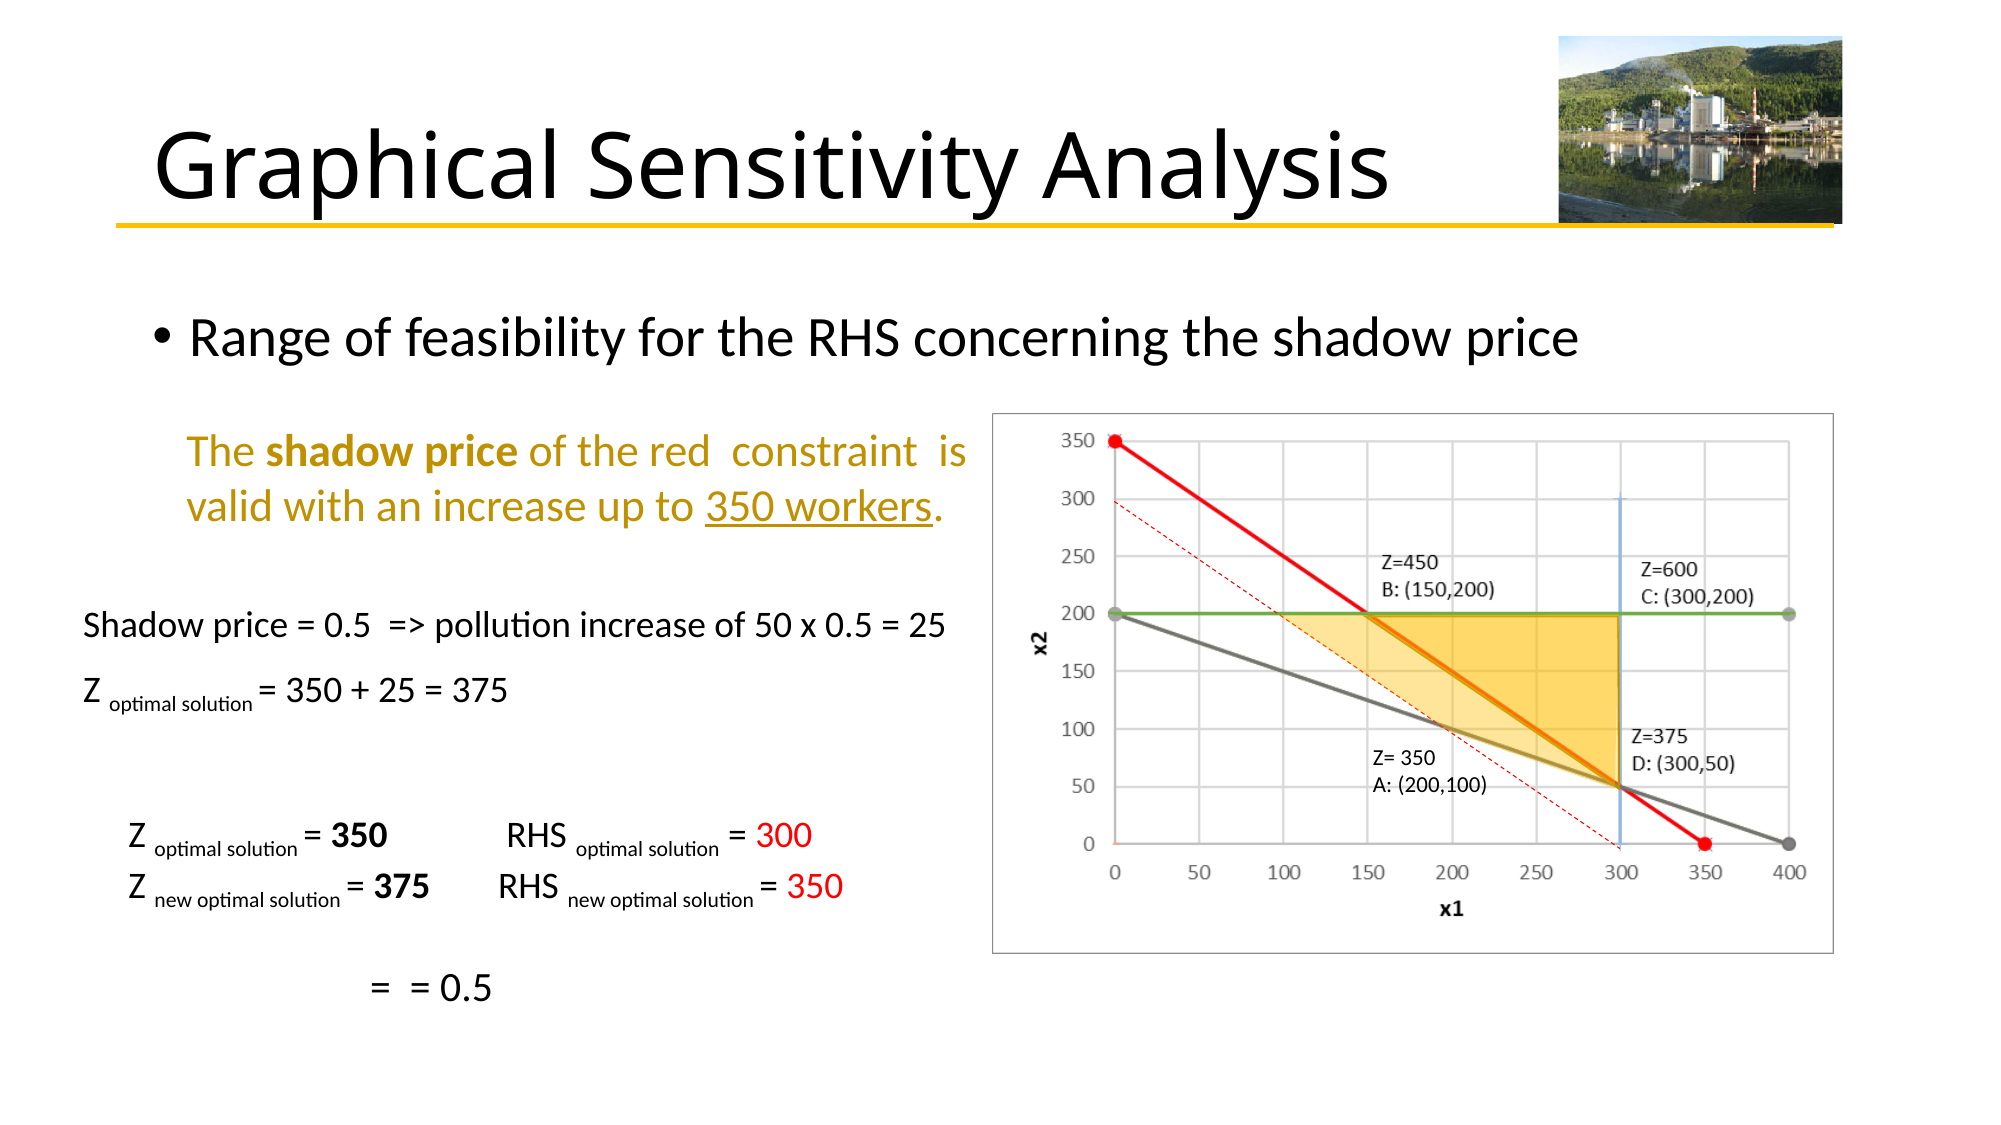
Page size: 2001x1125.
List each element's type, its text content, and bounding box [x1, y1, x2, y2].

picture [992, 413, 1834, 955]
text_box Shadow price = 0.5 => pollution increase of 50 x 0.5 = 25 Z optimal solution = 350 + 25 = 375 [68, 592, 992, 724]
text_box The shadow price of the red constraint is valid with an increase up to 350 workers. [171, 413, 992, 558]
picture [1558, 36, 1843, 224]
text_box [1114, 501, 1620, 849]
list Range of feasibility for the RHS concerning the shadow price [137, 299, 1863, 377]
text_box Graphical Sensitivity Analysis [137, 59, 1863, 278]
text_box Z optimal solution = 350 RHS optimal solution = 300 Z new optimal solution = 375 RHS new optimal solution = 350 [113, 802, 992, 920]
